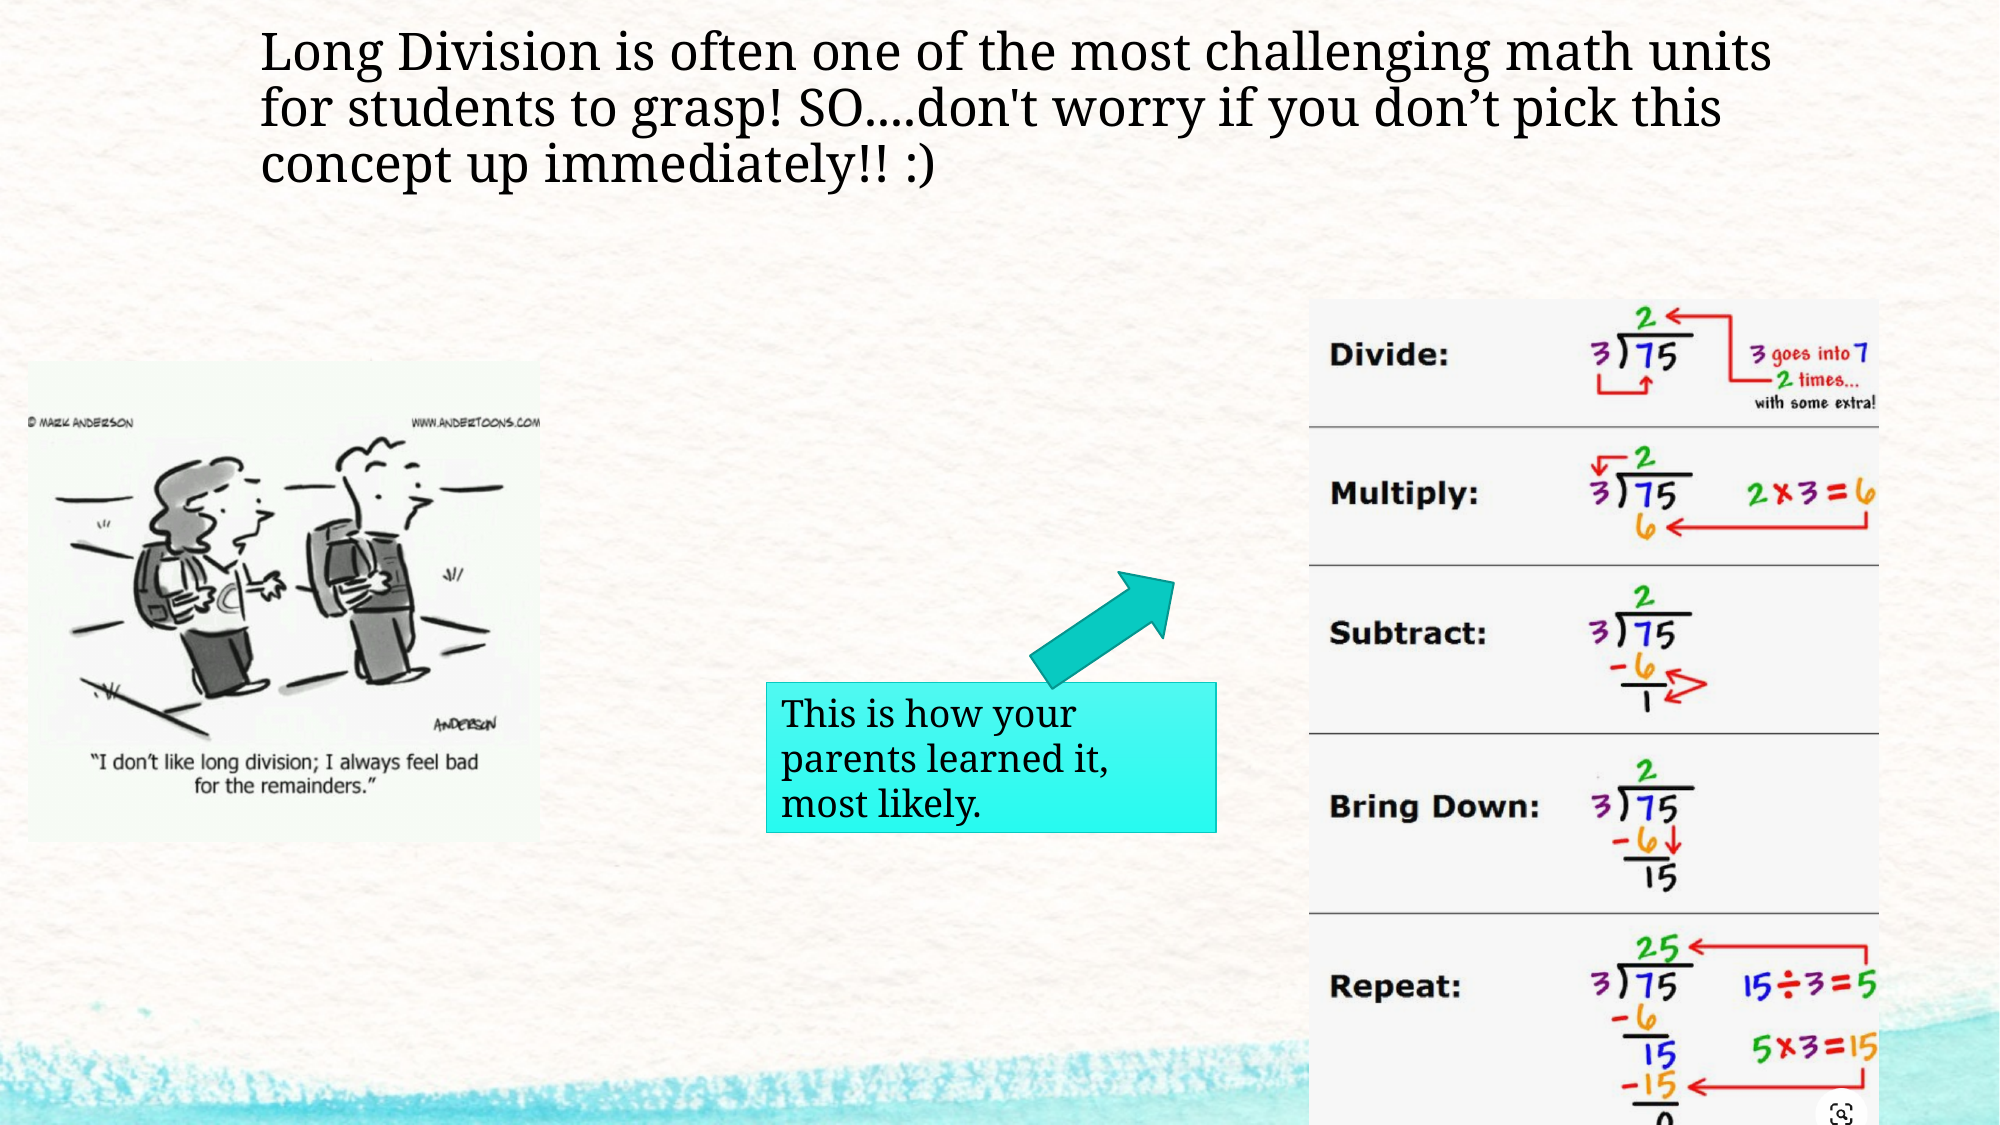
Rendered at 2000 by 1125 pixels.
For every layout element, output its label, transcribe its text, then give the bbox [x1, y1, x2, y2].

title Long Division is often one of the most challenging math units for students to grasp! SO....don't worry if you don’t pick this concept up immediately!! :) [245, 13, 1821, 202]
picture [0, 0, 2000, 1125]
text_box This is how your parents learned it, most likely. [766, 682, 1217, 833]
text_box [1029, 571, 1175, 690]
